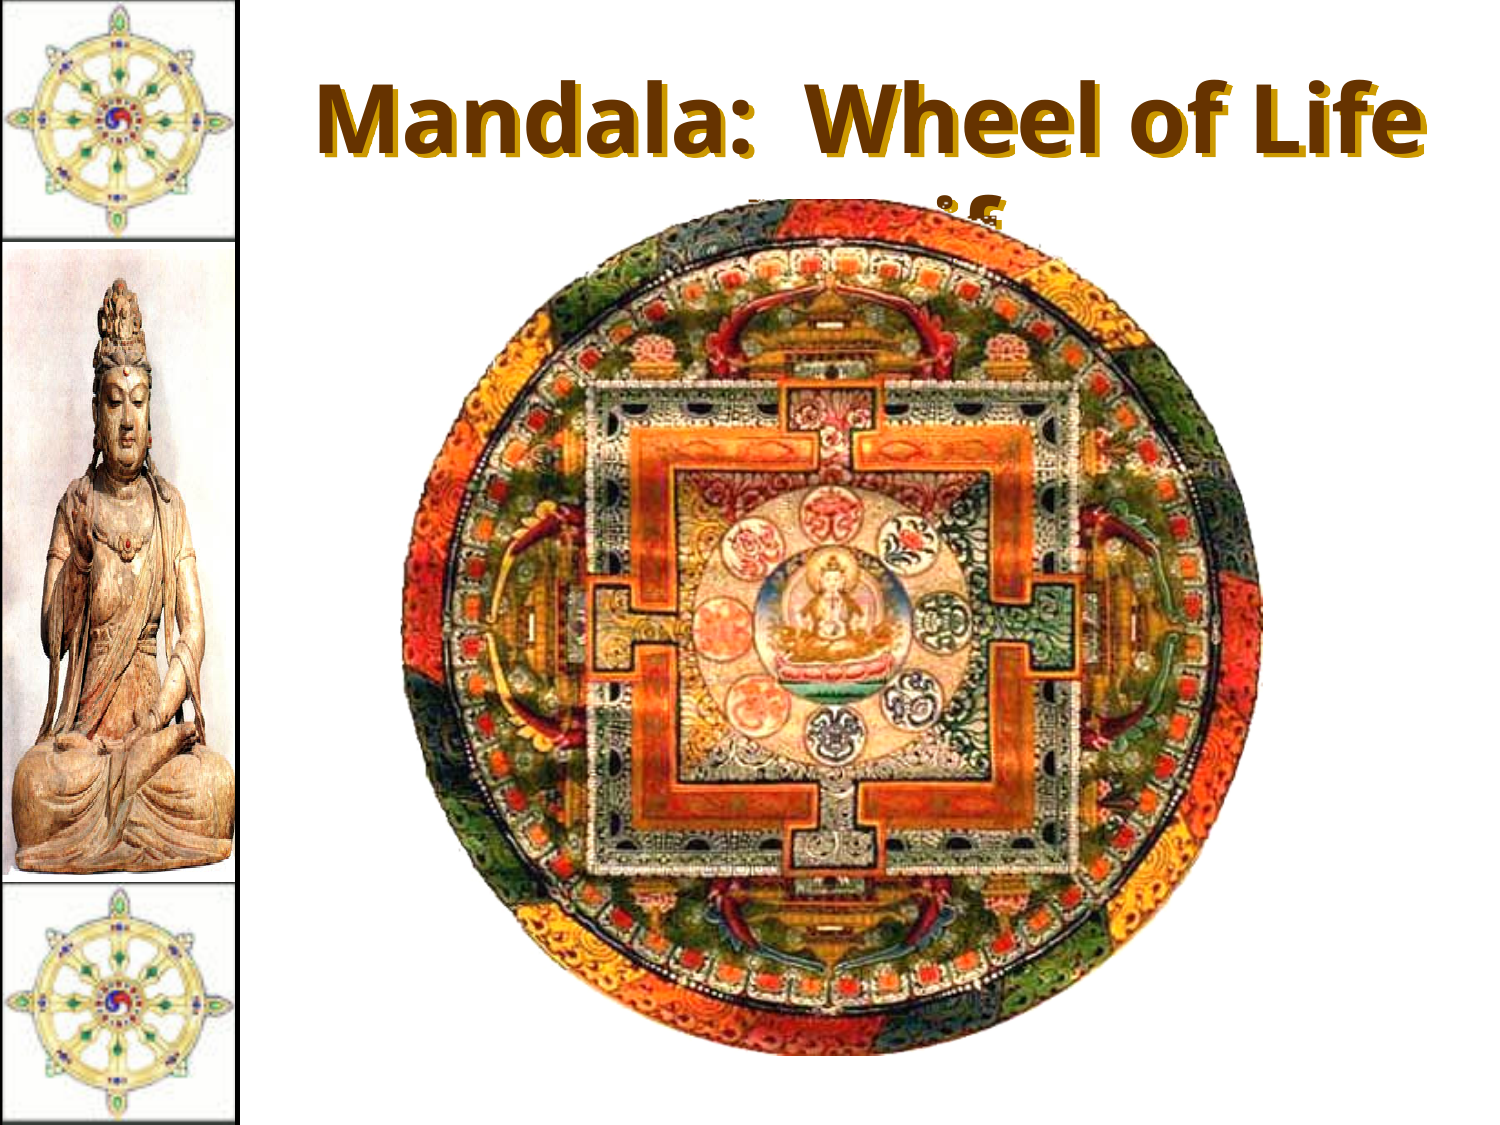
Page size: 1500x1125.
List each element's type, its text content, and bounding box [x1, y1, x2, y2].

picture [3, 249, 235, 875]
picture [3, 882, 235, 1125]
text_box Mandala: Wheel of Life Motif [274, 49, 1463, 295]
picture [3, 0, 235, 242]
picture [399, 199, 1263, 1056]
